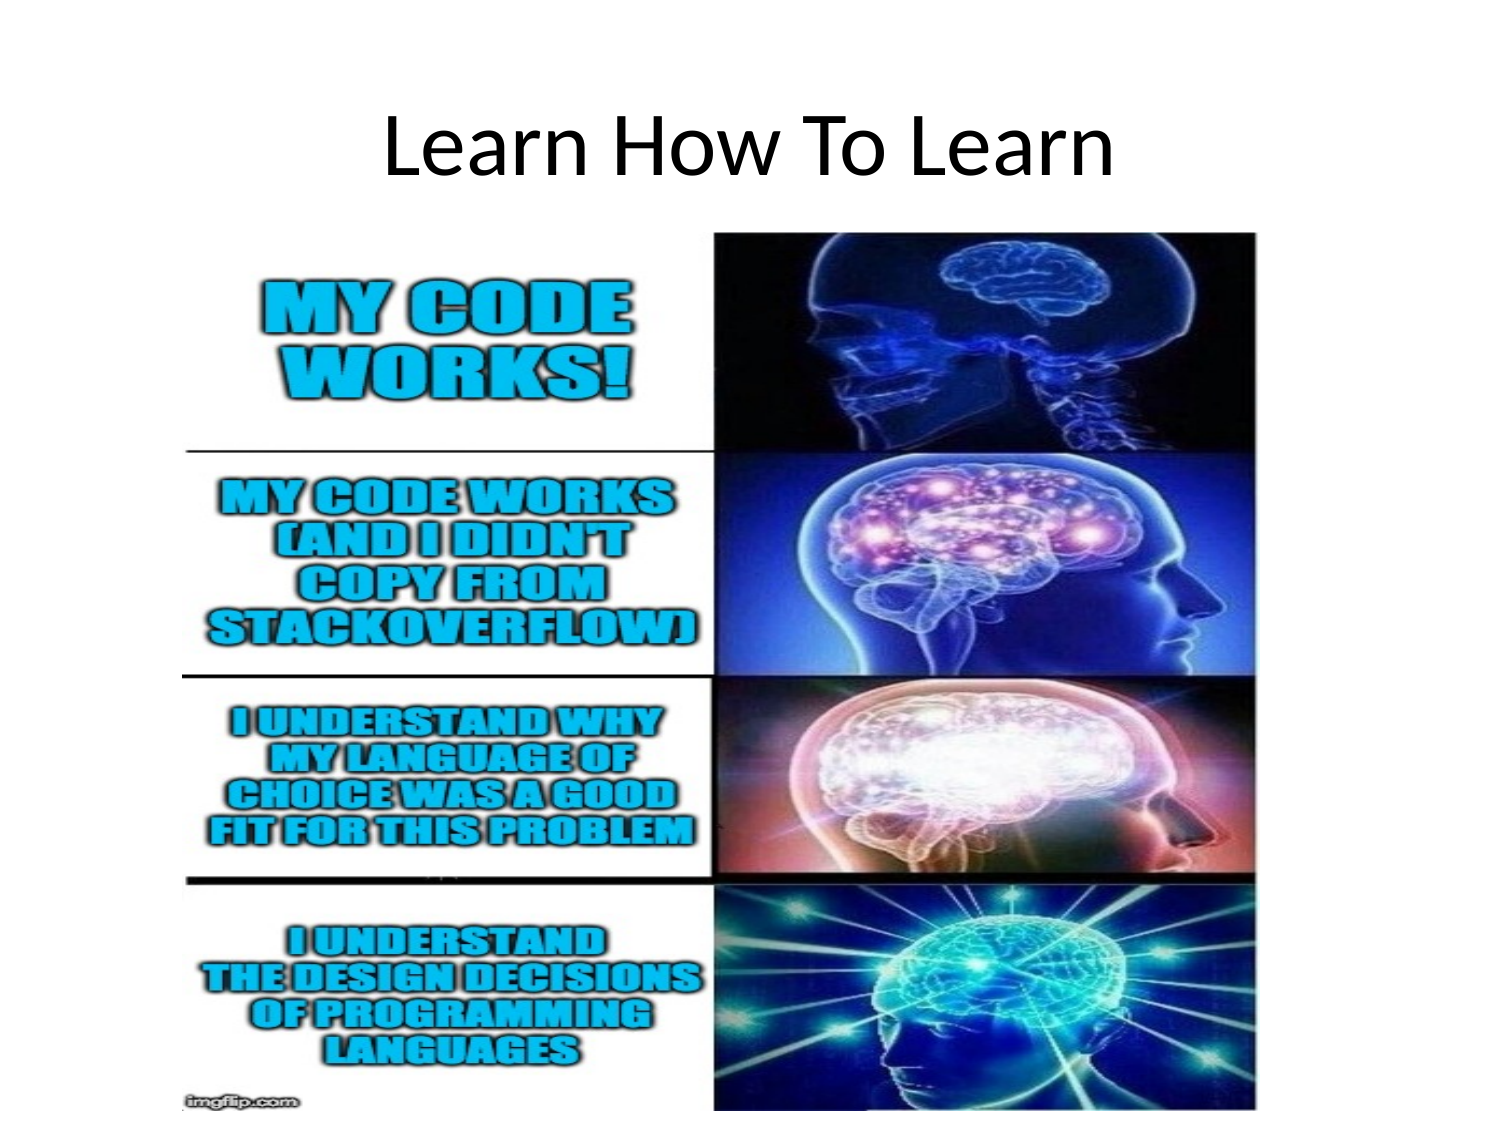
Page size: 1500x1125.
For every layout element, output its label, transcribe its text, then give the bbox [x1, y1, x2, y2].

title Learn How To Learn [75, 45, 1425, 233]
picture [181, 232, 1260, 1112]
